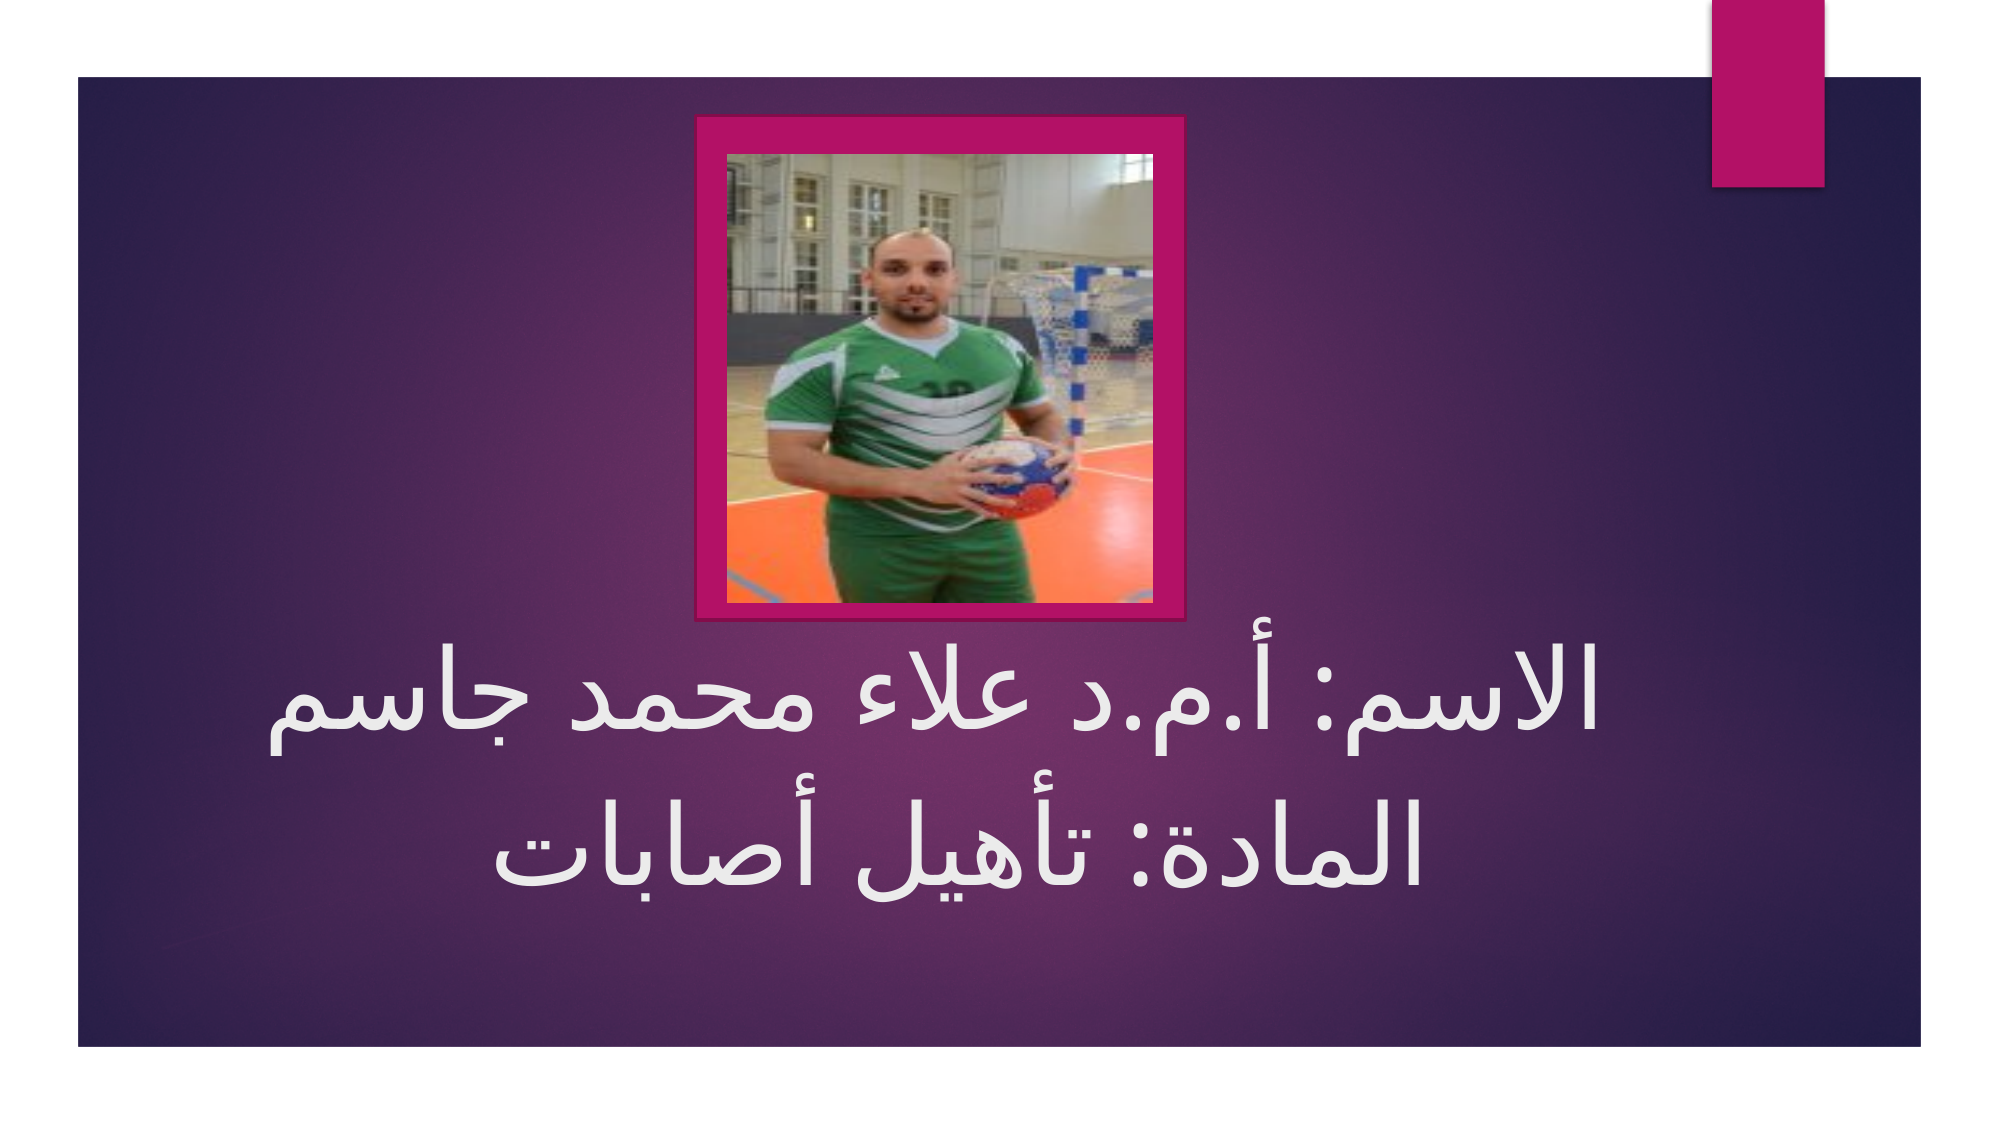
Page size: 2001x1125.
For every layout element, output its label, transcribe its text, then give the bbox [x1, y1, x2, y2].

picture [726, 154, 1153, 603]
title الاسم: أ.م.د علاء محمد جاسم [211, 633, 1660, 760]
text_box المادة: تأهيل أصابات [236, 790, 1685, 916]
text_box [694, 114, 1187, 622]
